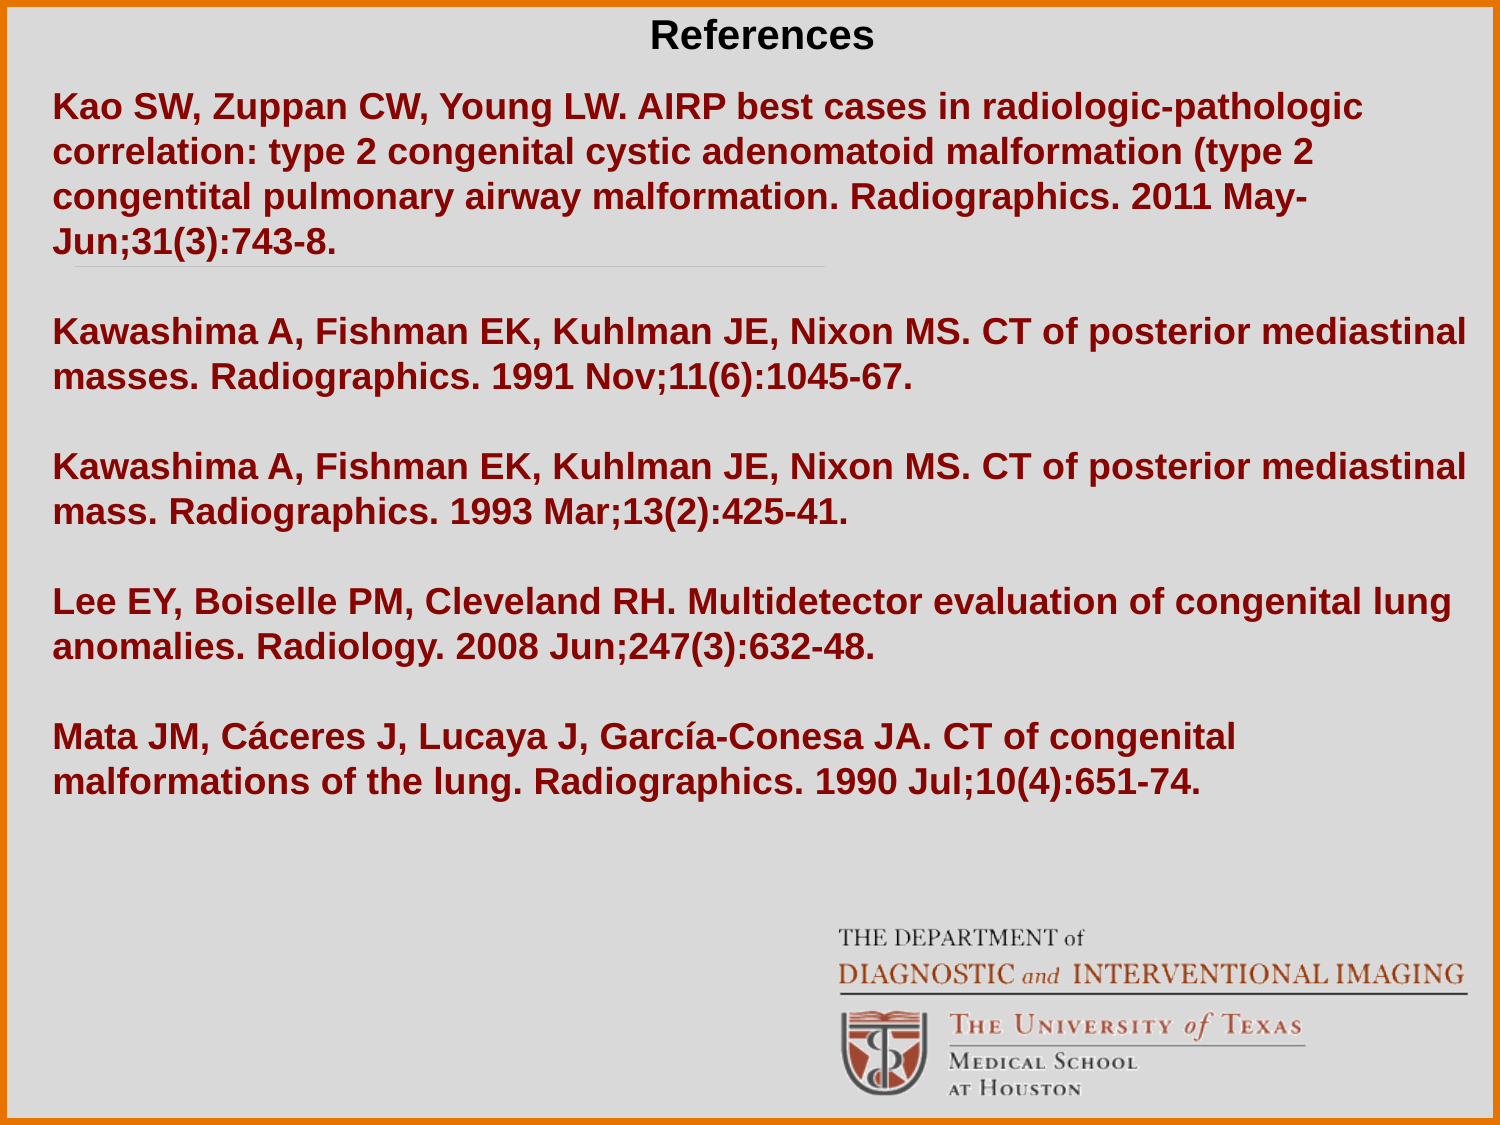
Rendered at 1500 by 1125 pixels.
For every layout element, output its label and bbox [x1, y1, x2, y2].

text_box [0, 0, 1500, 1125]
picture [824, 924, 1482, 1107]
